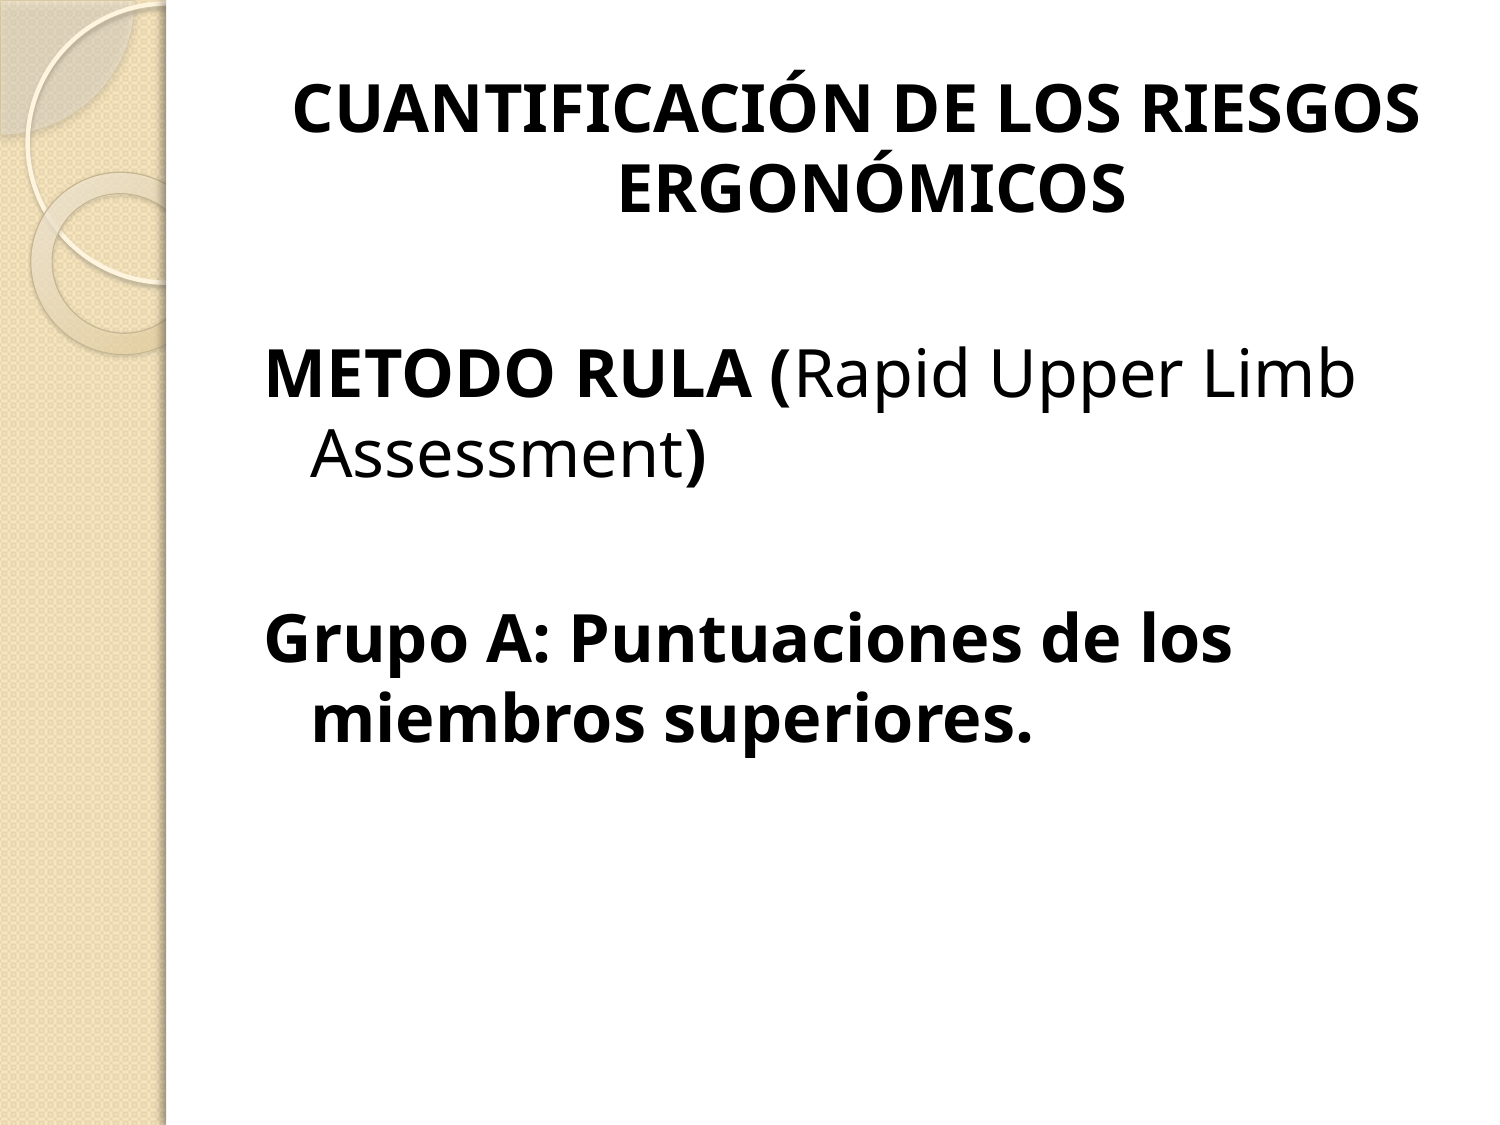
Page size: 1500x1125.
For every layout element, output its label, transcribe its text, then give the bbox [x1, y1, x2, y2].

list CUANTIFICACIÓN DE LOS RIESGOS ERGONÓMICOS METODO RULA (Rapid Upper Limb Assessment) Grupo A: Puntuaciones de los miembros superiores. [235, 58, 1466, 1025]
